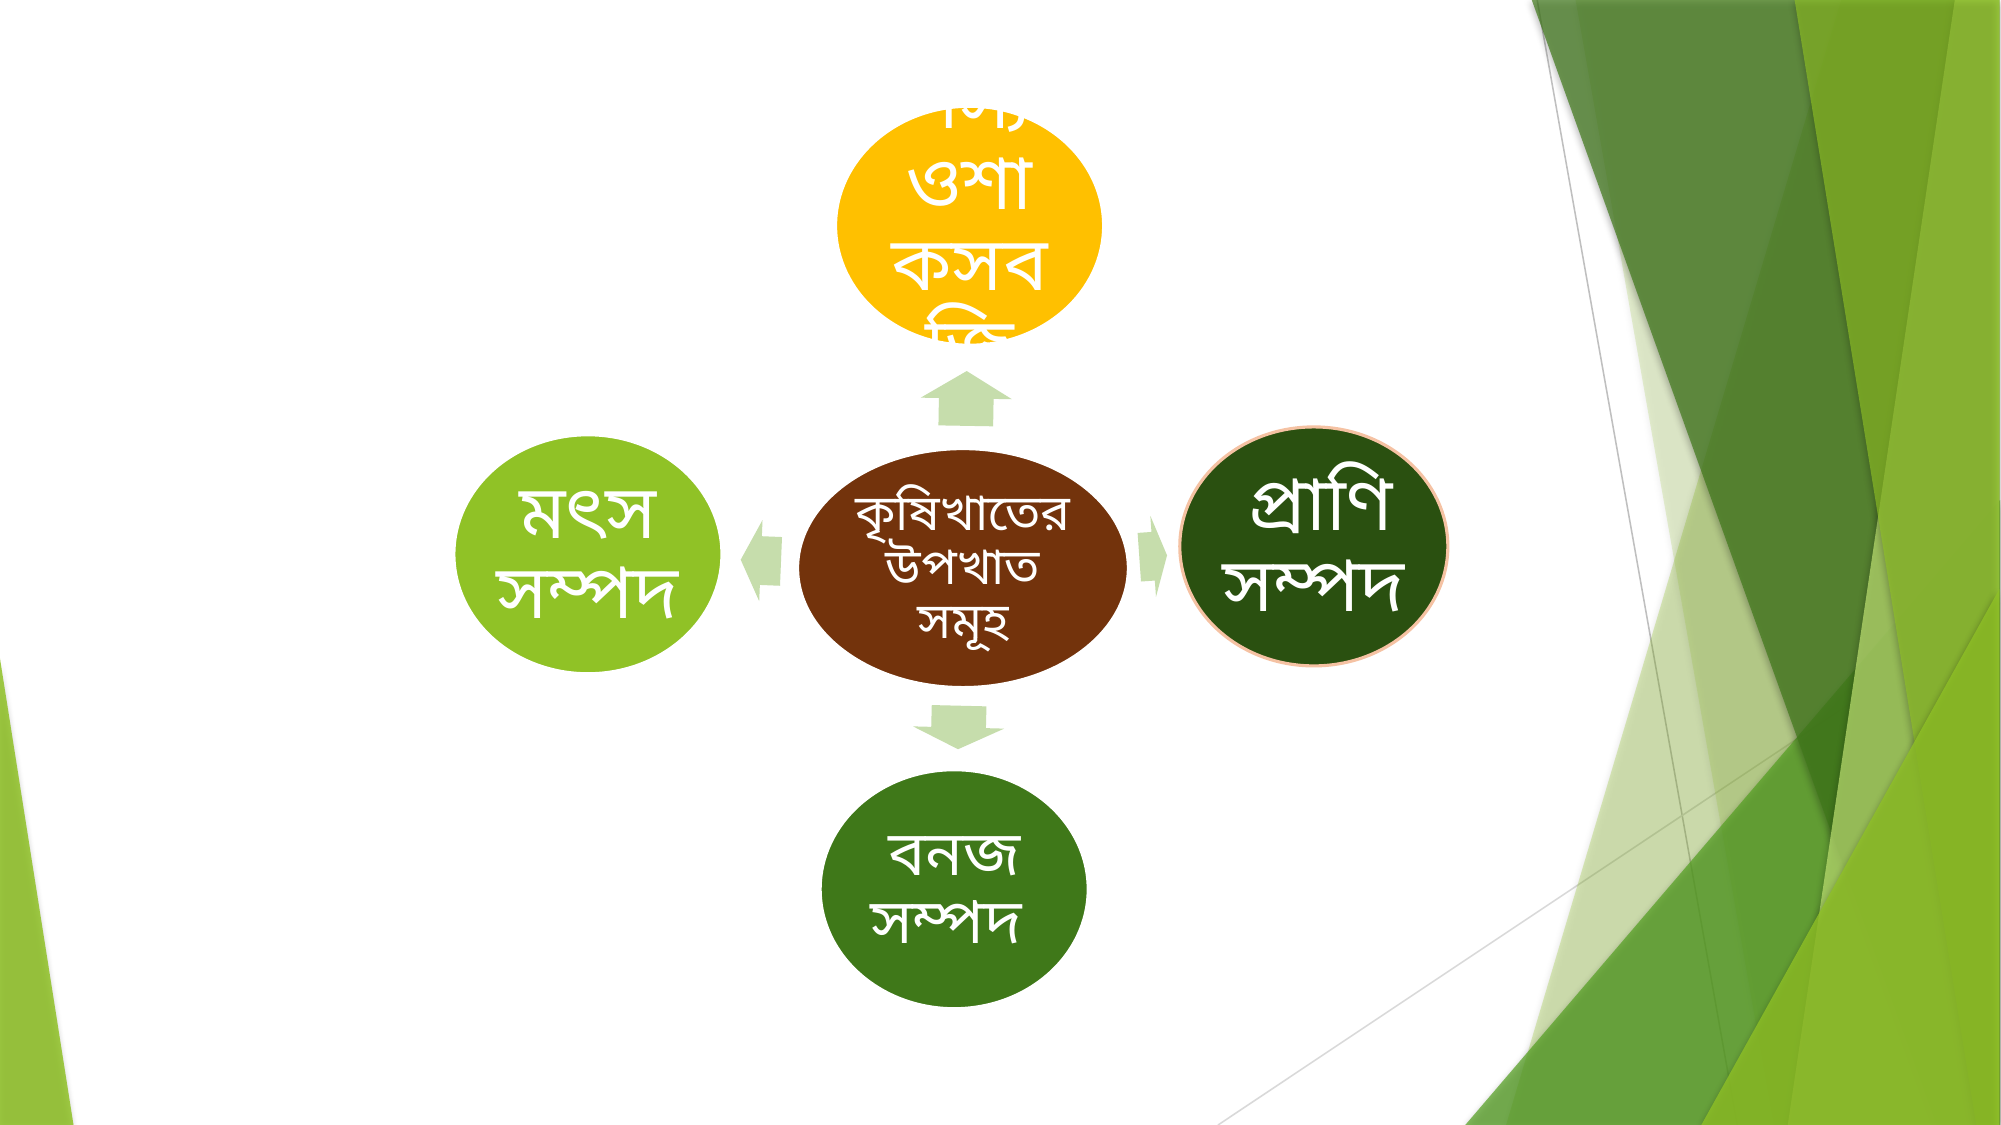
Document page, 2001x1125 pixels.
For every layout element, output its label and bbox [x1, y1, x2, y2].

text_box [453, 105, 1449, 1010]
